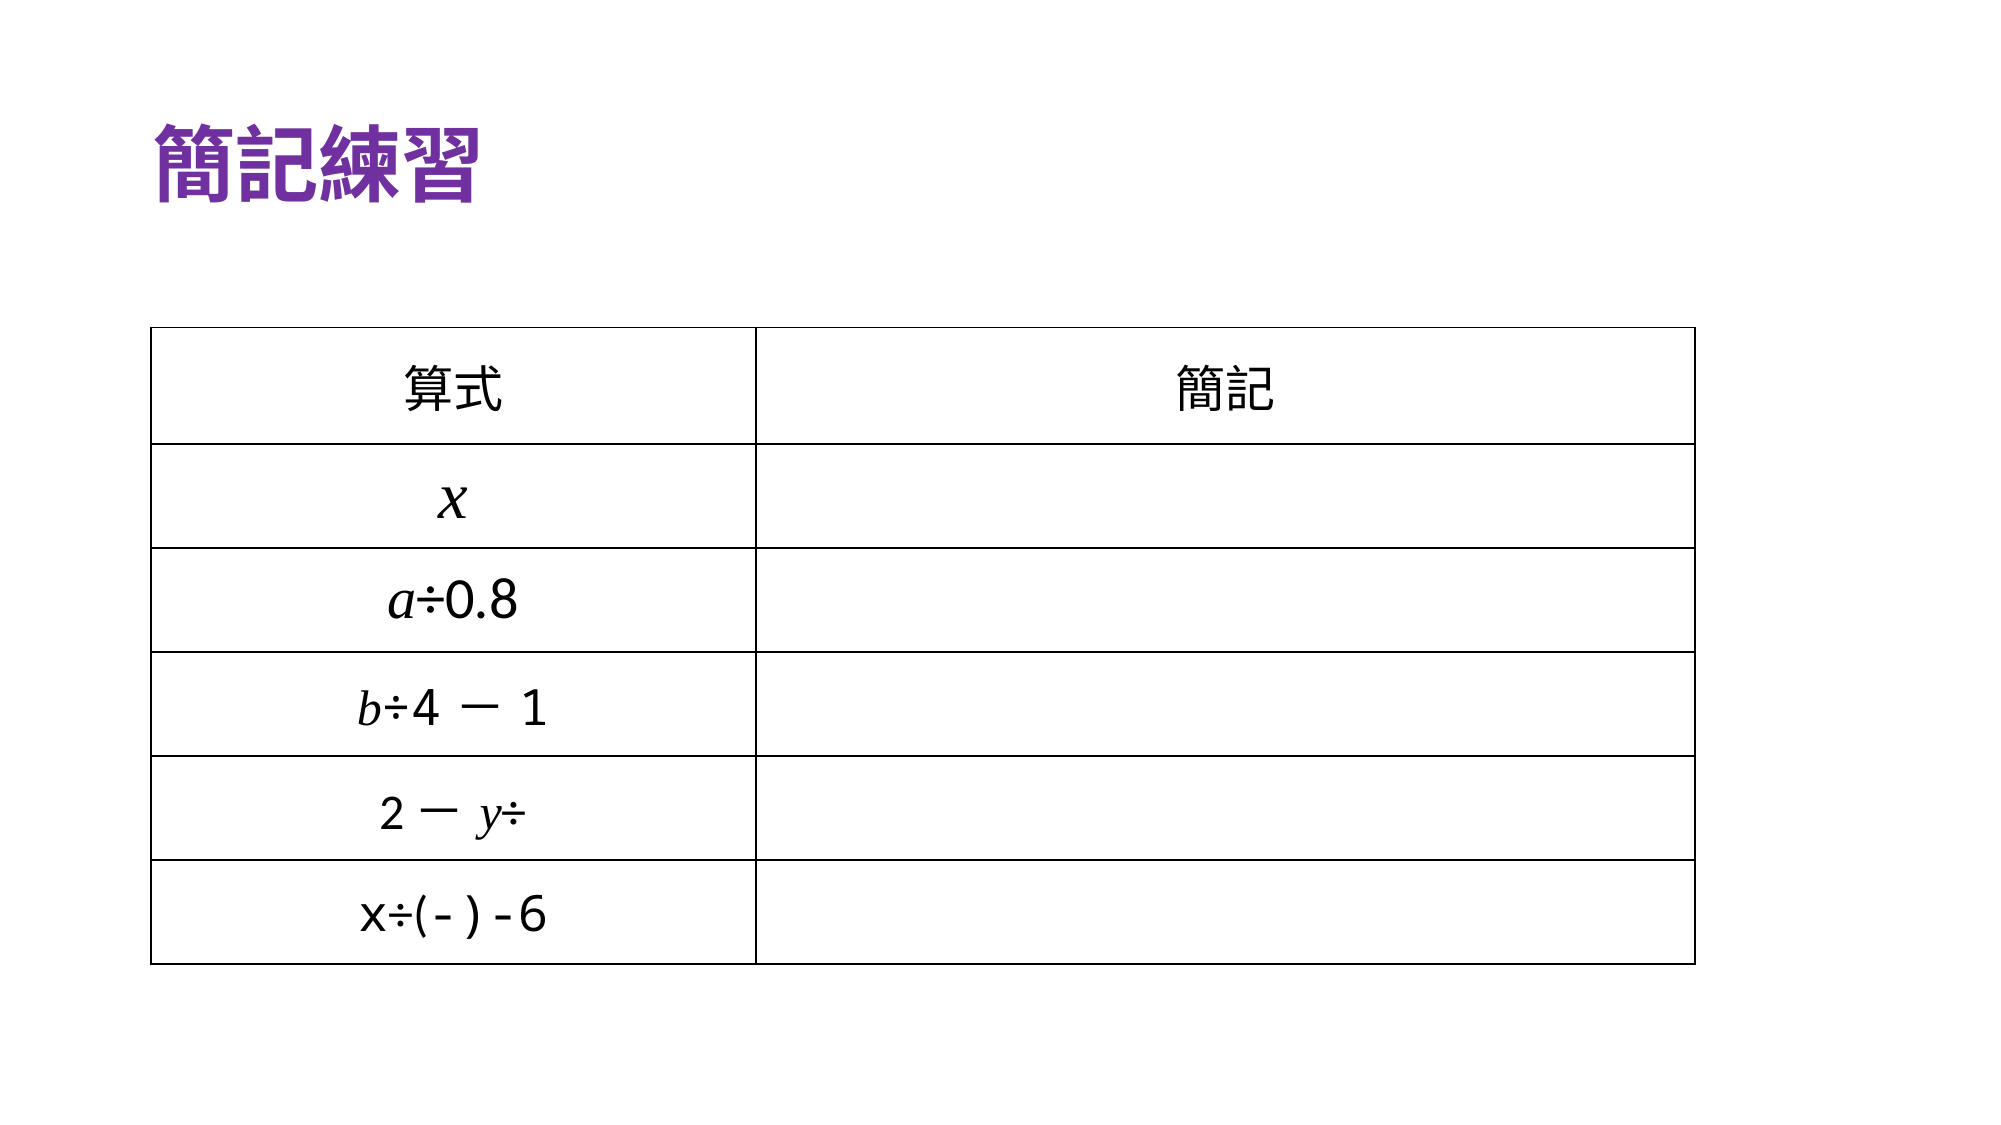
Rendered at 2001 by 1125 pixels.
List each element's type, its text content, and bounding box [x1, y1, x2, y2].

title 簡記練習 [137, 59, 1863, 278]
